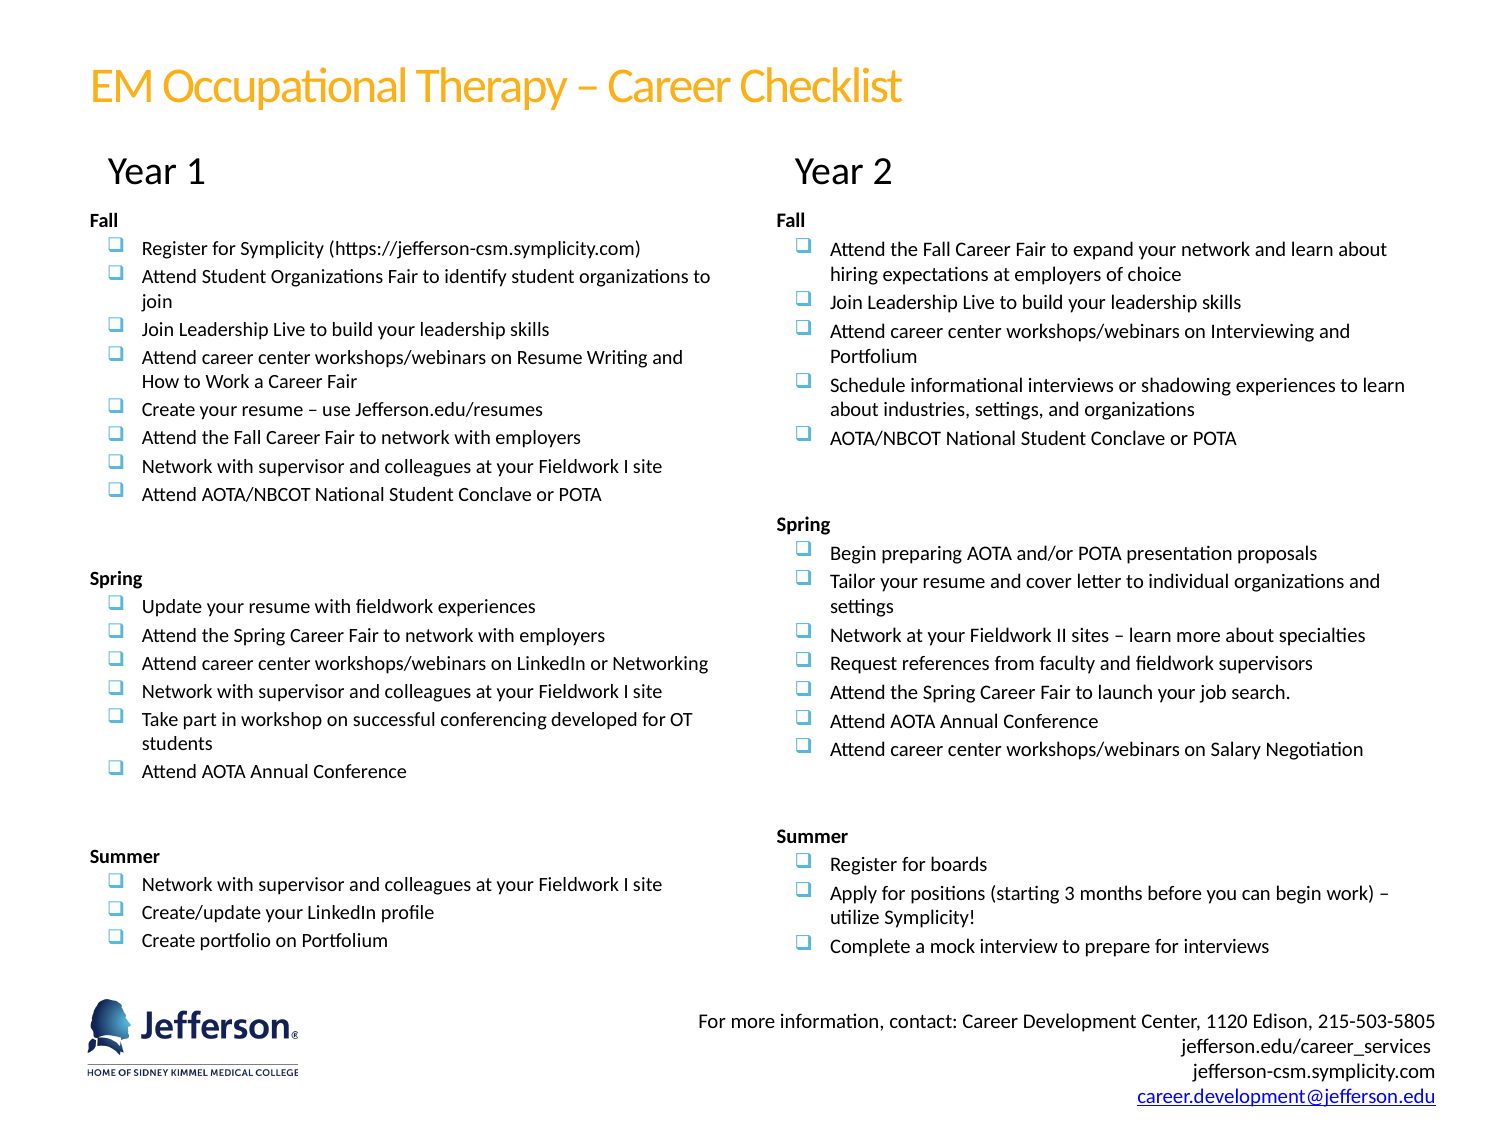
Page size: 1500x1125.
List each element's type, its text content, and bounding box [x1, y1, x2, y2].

text_box Year 2 [762, 137, 1426, 200]
text_box Fall Attend the Fall Career Fair to expand your network and learn about hiring expectations at employers of choice Join Leadership Live to build your leadership skills Attend career center workshops/webinars on Interviewing and Portfolium Schedule informational interviews or shadowing experiences to learn about industries, settings, and organizations AOTA/NBCOT National Student Conclave or POTA Spring Begin preparing AOTA and/or POTA presentation proposals Tailor your resume and cover letter to individual organizations and settings Network at your Fieldwork II sites – learn more about specialties Request references from faculty and fieldwork supervisors Attend the Spring Career Fair to launch your job search. Attend AOTA Annual Conference Attend career center workshops/webinars on Salary Negotiation Summer Register for boards Apply for positions (starting 3 months before you can begin work) – utilize Symplicity! Complete a mock interview to prepare for interviews [761, 200, 1425, 975]
text_box For more information, contact: Career Development Center, 1120 Edison, 215-503-5805 jefferson.edu/career_services jefferson-csm.symplicity.com career.development@jefferson.edu [100, 999, 1451, 1115]
text_box Fall Register for Symplicity (https://jefferson-csm.symplicity.com) Attend Student Organizations Fair to identify student organizations to join Join Leadership Live to build your leadership skills Attend career center workshops/webinars on Resume Writing and How to Work a Career Fair Create your resume – use Jefferson.edu/resumes Attend the Fall Career Fair to network with employers Network with supervisor and colleagues at your Fieldwork I site Attend AOTA/NBCOT National Student Conclave or POTA Spring Update your resume with fieldwork experiences Attend the Spring Career Fair to network with employers Attend career center workshops/webinars on LinkedIn or Networking Network with supervisor and colleagues at your Fieldwork I site Take part in workshop on successful conferencing developed for OT students Attend AOTA Annual Conference Summer Network with supervisor and colleagues at your Fieldwork I site Create/update your LinkedIn profile Create portfolio on Portfolium [75, 200, 738, 975]
text_box Year 1 [75, 137, 739, 200]
picture [87, 999, 299, 1076]
text_box EM Occupational Therapy – Career Checklist [75, 45, 1059, 138]
